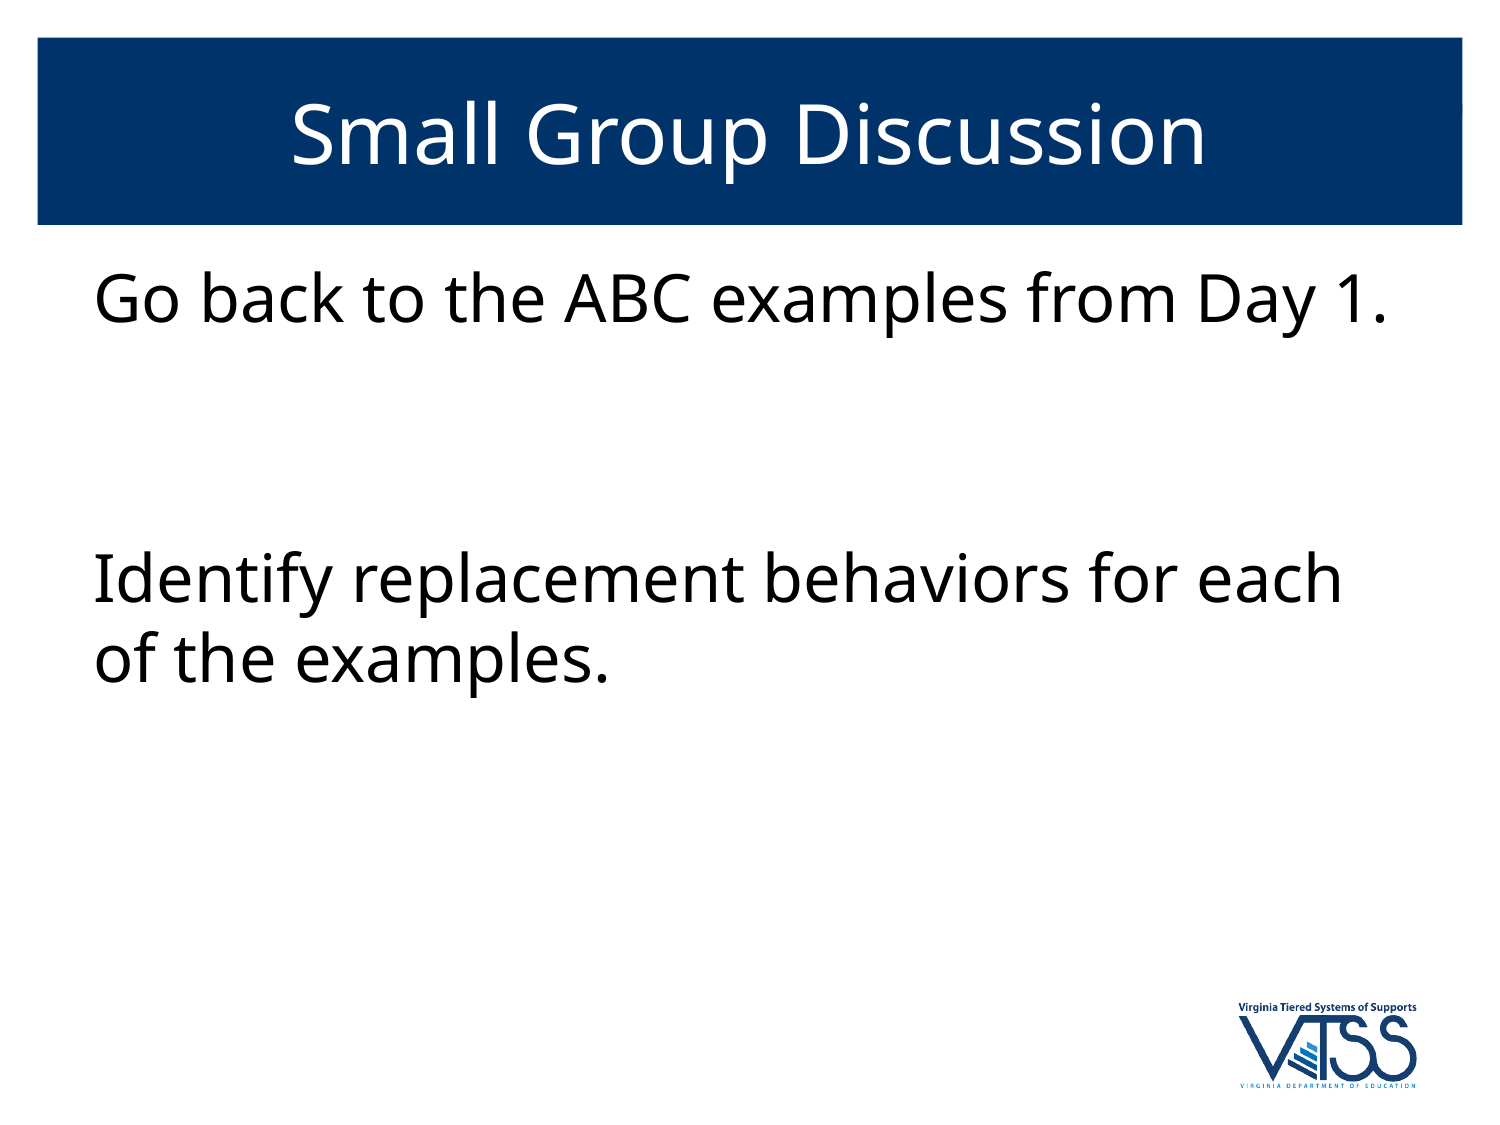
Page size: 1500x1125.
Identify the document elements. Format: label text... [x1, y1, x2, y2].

title Small Group Discussion [37, 37, 1463, 225]
list Go back to the ABC examples from Day 1. Identify replacement behaviors for each of the examples. [74, 247, 1425, 967]
picture [1237, 989, 1418, 1095]
